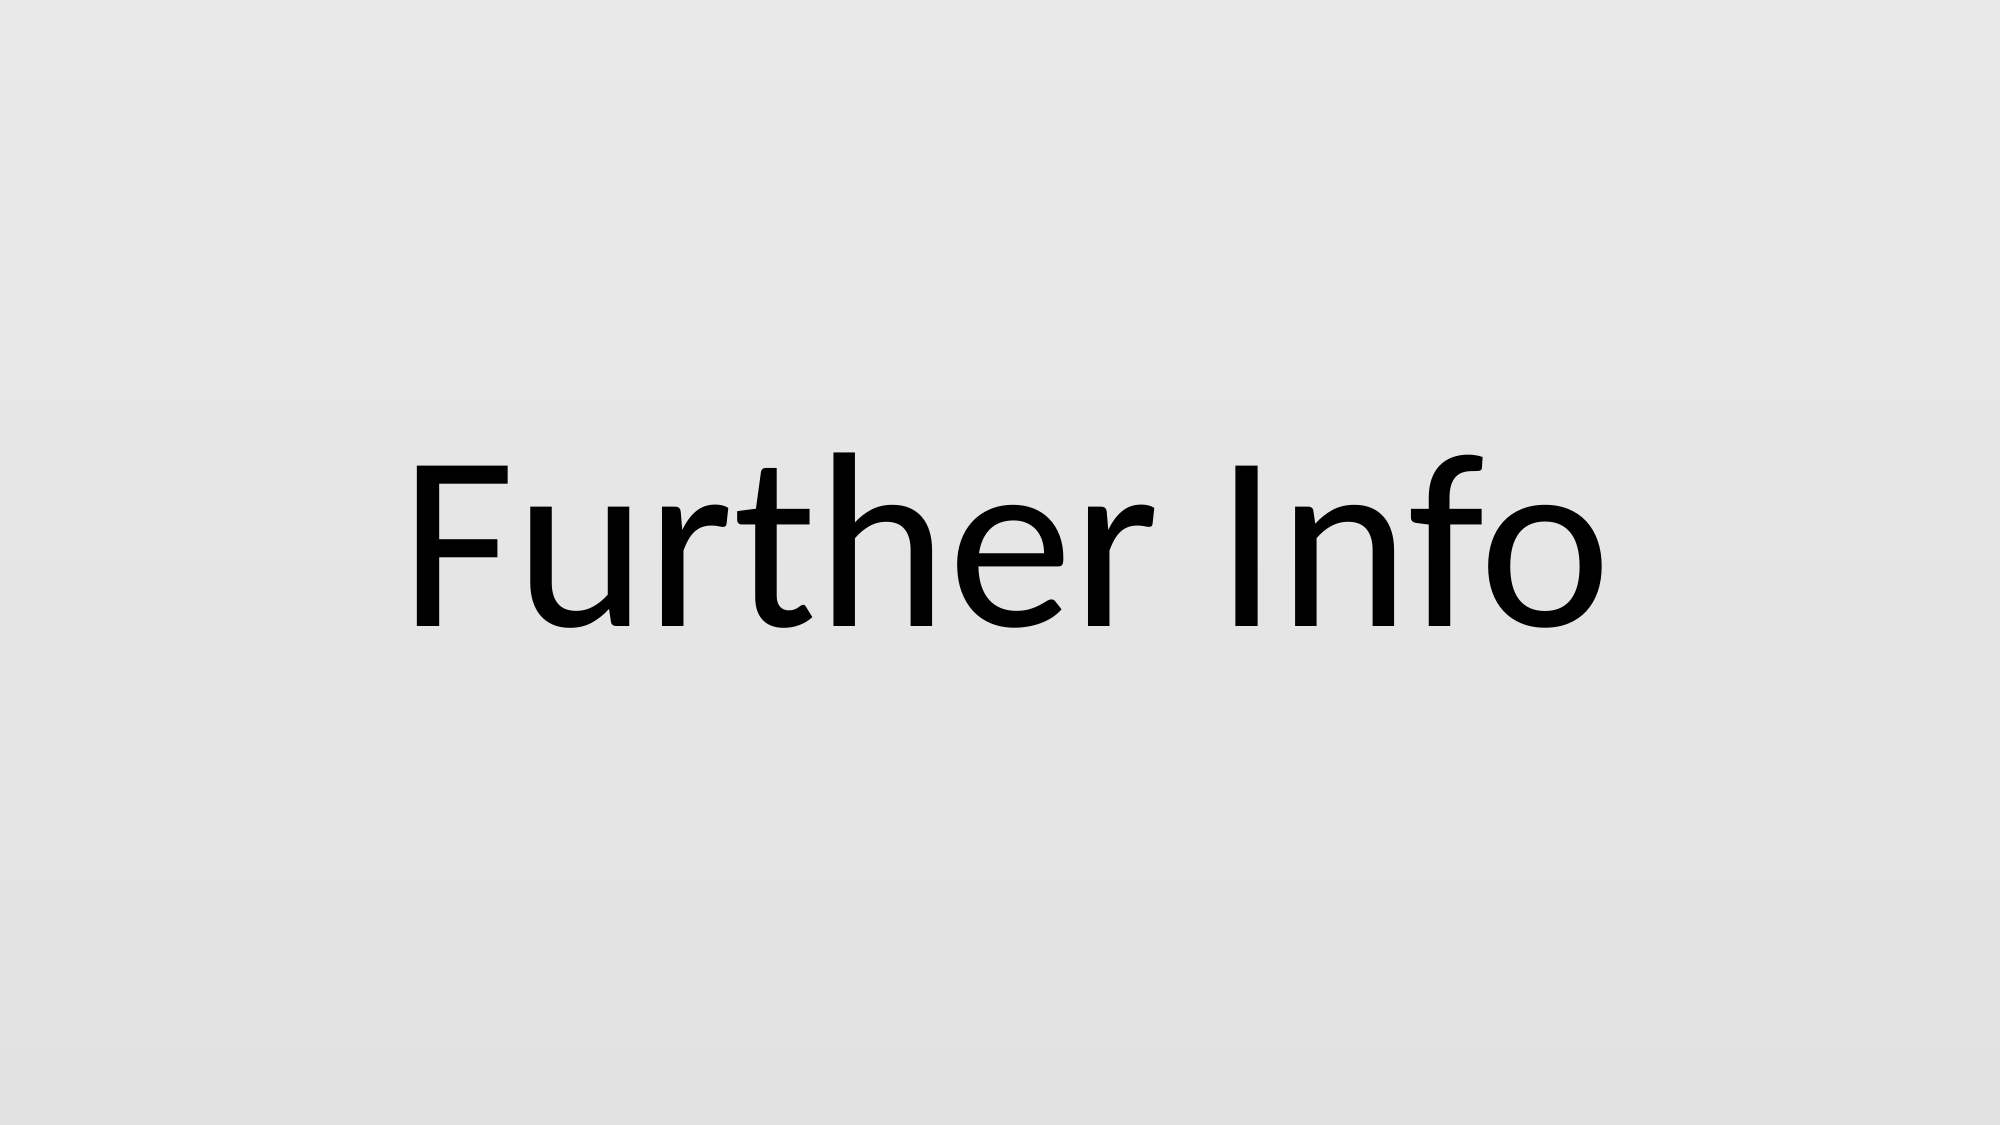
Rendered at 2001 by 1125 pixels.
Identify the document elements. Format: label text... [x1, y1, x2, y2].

text_box Further Info [151, 403, 1862, 841]
